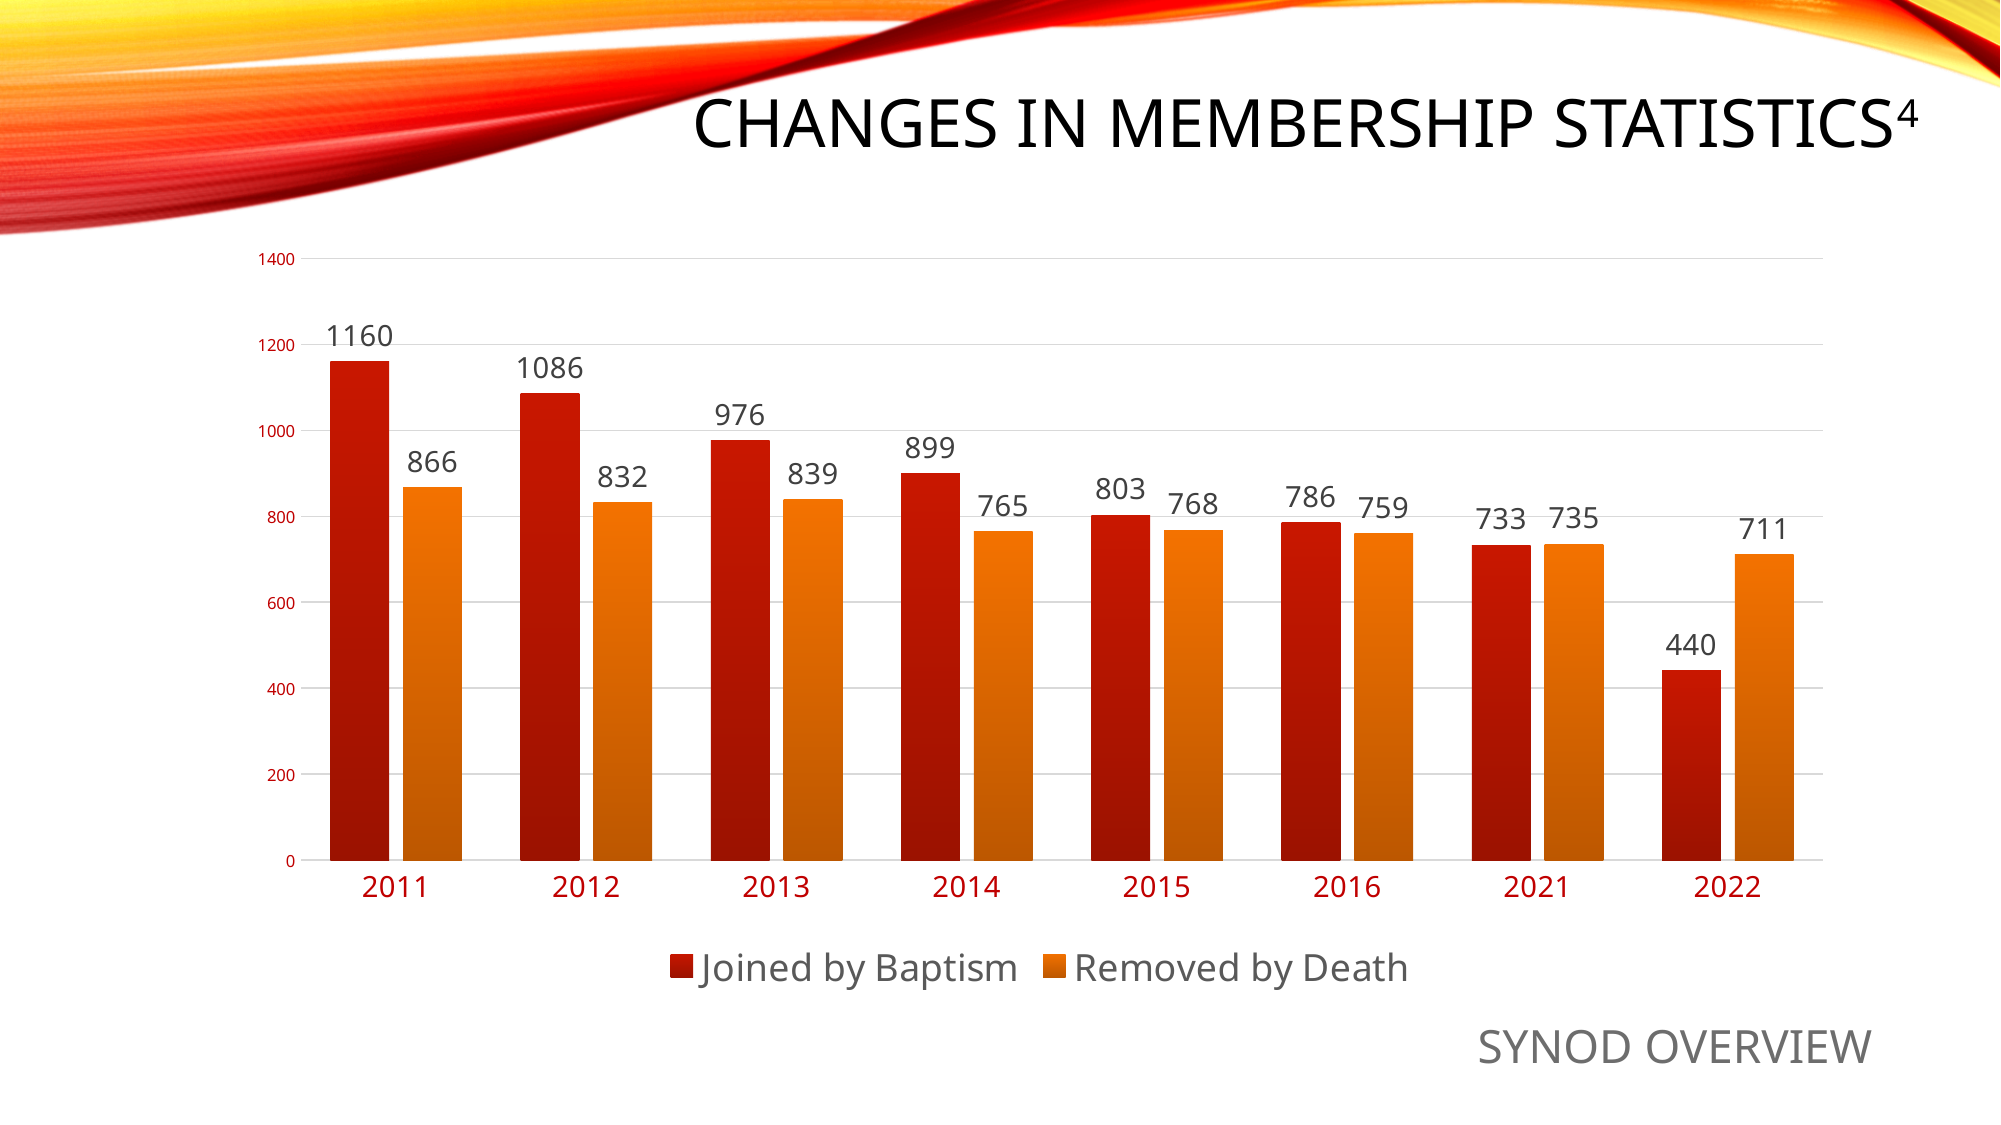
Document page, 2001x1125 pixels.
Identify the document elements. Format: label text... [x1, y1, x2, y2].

title Changes in membership statistics4 [521, 72, 1934, 179]
chart [224, 231, 1856, 1000]
text_box SYNOD OVERVIEW [111, 1016, 1888, 1090]
picture [0, 0, 2000, 237]
